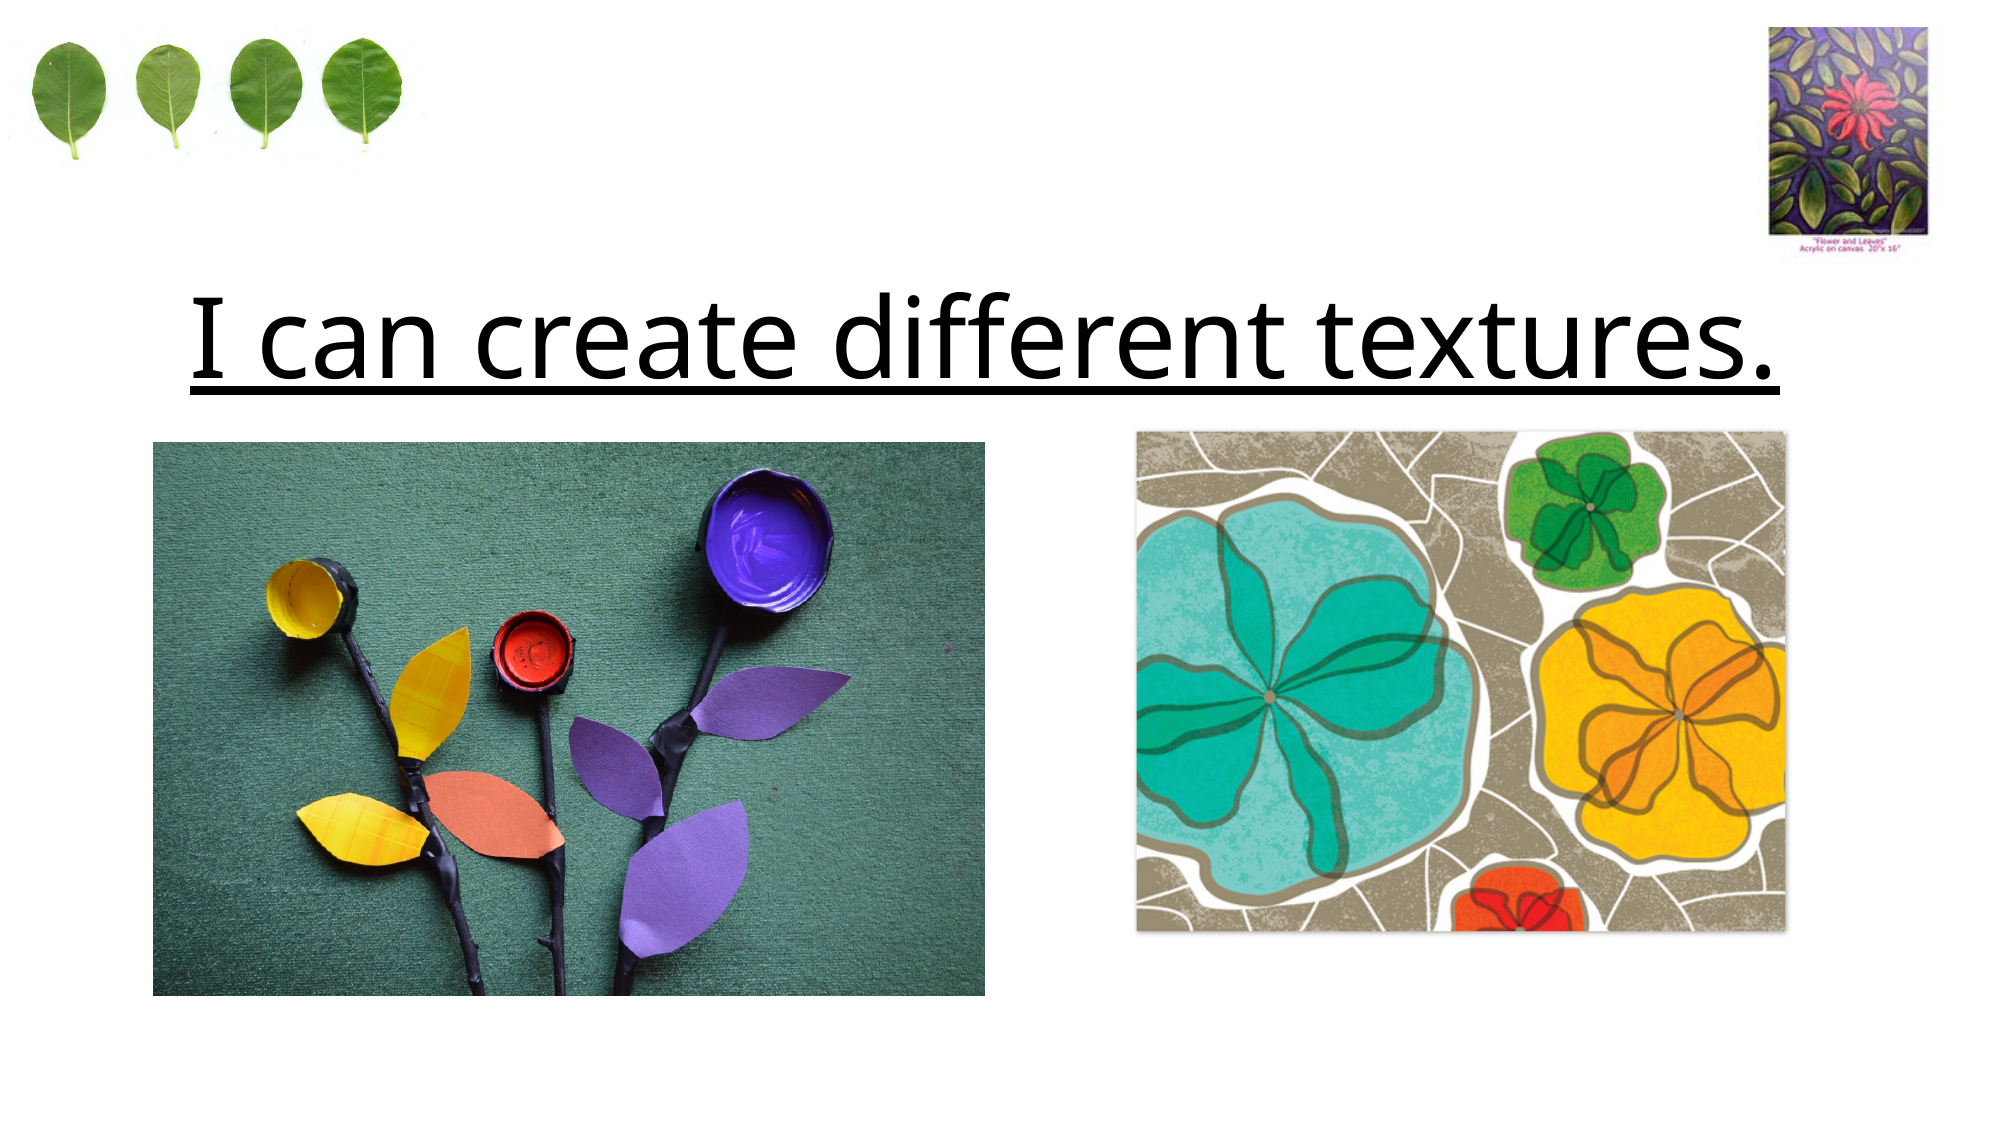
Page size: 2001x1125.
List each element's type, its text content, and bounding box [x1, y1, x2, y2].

picture [1122, 417, 1800, 946]
text_box [0, 0, 1655, 187]
picture [7, 24, 425, 174]
picture [153, 442, 985, 996]
picture [1757, 27, 1944, 265]
title I can create different textures. [122, 233, 1848, 451]
